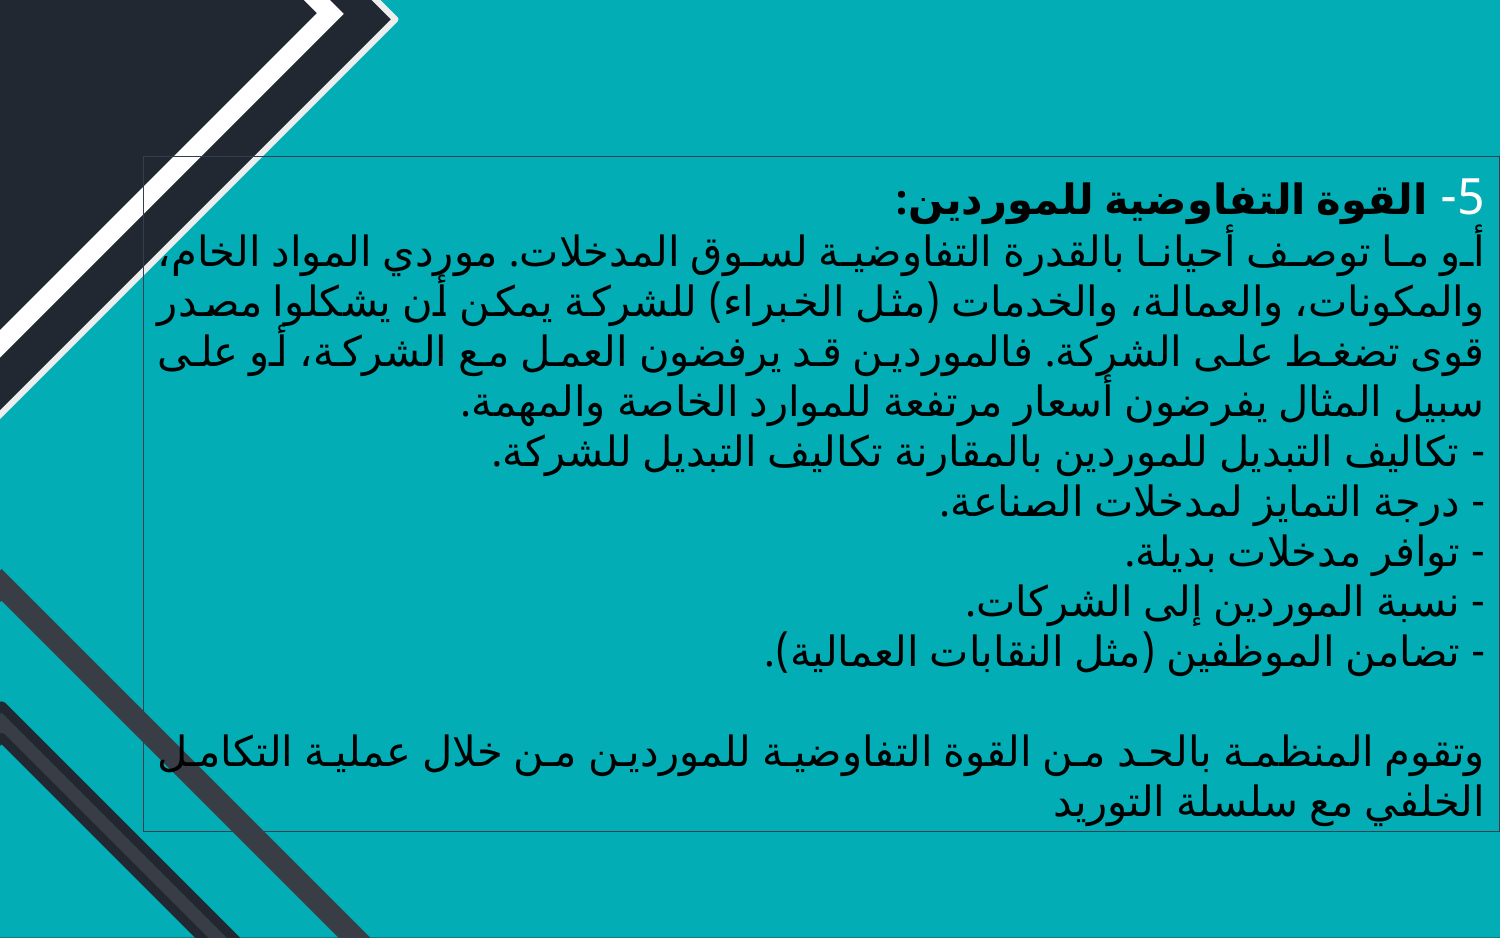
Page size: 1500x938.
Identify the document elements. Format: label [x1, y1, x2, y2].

text_box [0, 854, 362, 938]
text_box [0, 717, 362, 854]
text_box [0, 0, 243, 351]
text_box [0, 0, 1500, 938]
